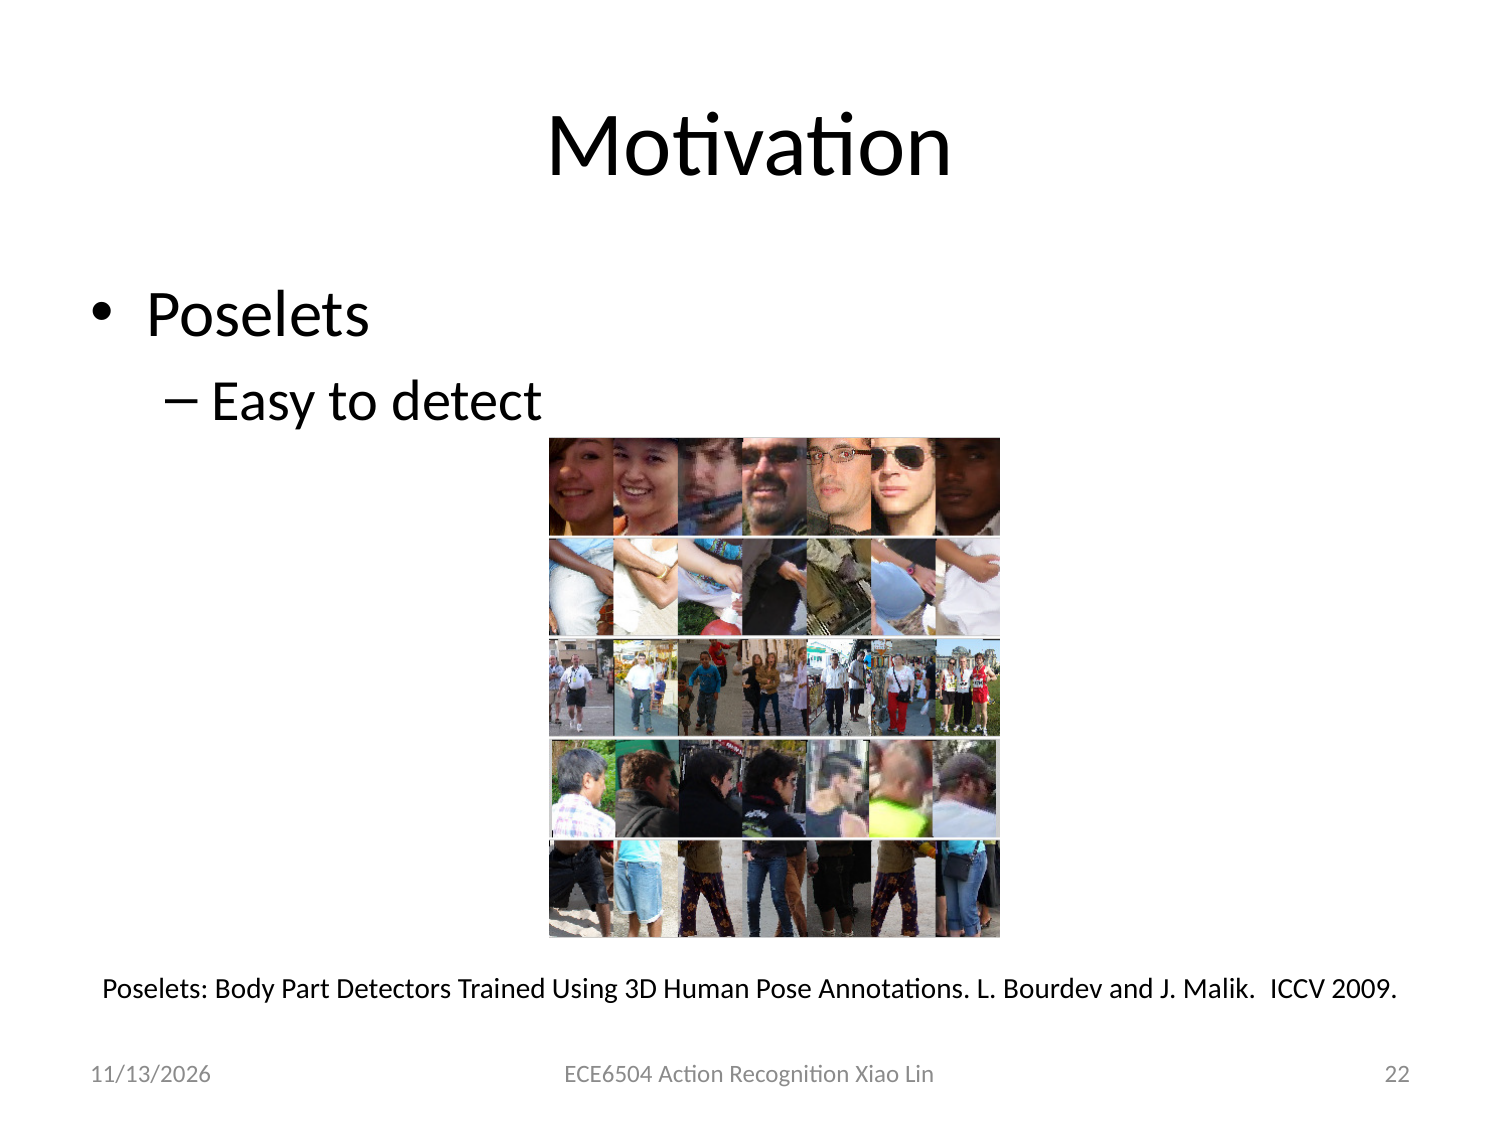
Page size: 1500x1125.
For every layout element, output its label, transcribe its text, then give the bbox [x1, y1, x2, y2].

text_box Poselets: Body Part Detectors Trained Using 3D Human Pose Annotations. L. Bourdev and J. Malik. ICCV 2009. [87, 962, 1425, 1013]
footer ECE6504 Action Recognition Xiao Lin [512, 1042, 988, 1103]
slide_number 22 [1074, 1042, 1425, 1103]
picture [549, 437, 1001, 938]
title Motivation [75, 45, 1425, 233]
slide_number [75, 1042, 425, 1103]
list Poselets Easy to detect [75, 262, 1425, 1005]
